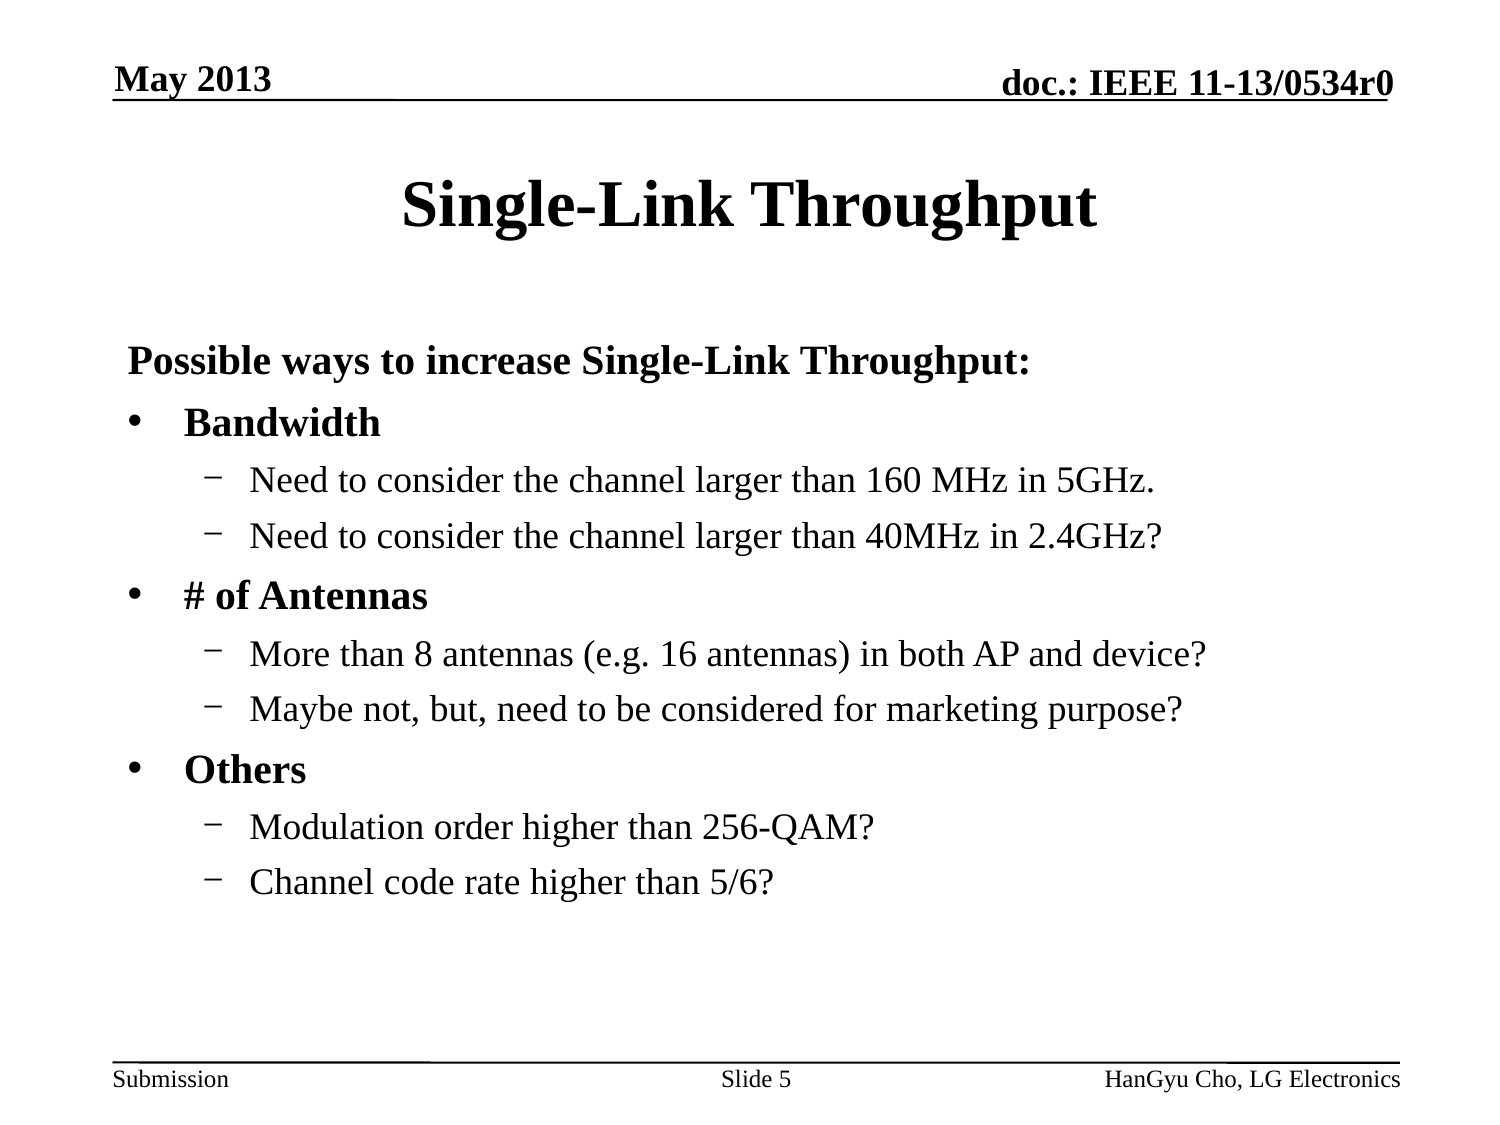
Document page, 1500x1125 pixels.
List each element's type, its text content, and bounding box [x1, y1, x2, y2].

title Single-Link Throughput [112, 112, 1388, 288]
footer HanGyu Cho, LG Electronics [902, 1061, 1402, 1093]
text_box Possible ways to increase Single-Link Throughput: Bandwidth Need to consider the channel larger than 160 MHz in 5GHz. Need to consider the channel larger than 40MHz in 2.4GHz? # of Antennas More than 8 antennas (e.g. 16 antennas) in both AP and device? Maybe not, but, need to be considered for marketing purpose? Others Modulation order higher than 256-QAM? Channel code rate higher than 5/6? [112, 324, 1388, 1000]
slide_number Slide 5 [712, 1061, 800, 1123]
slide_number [114, 54, 493, 100]
